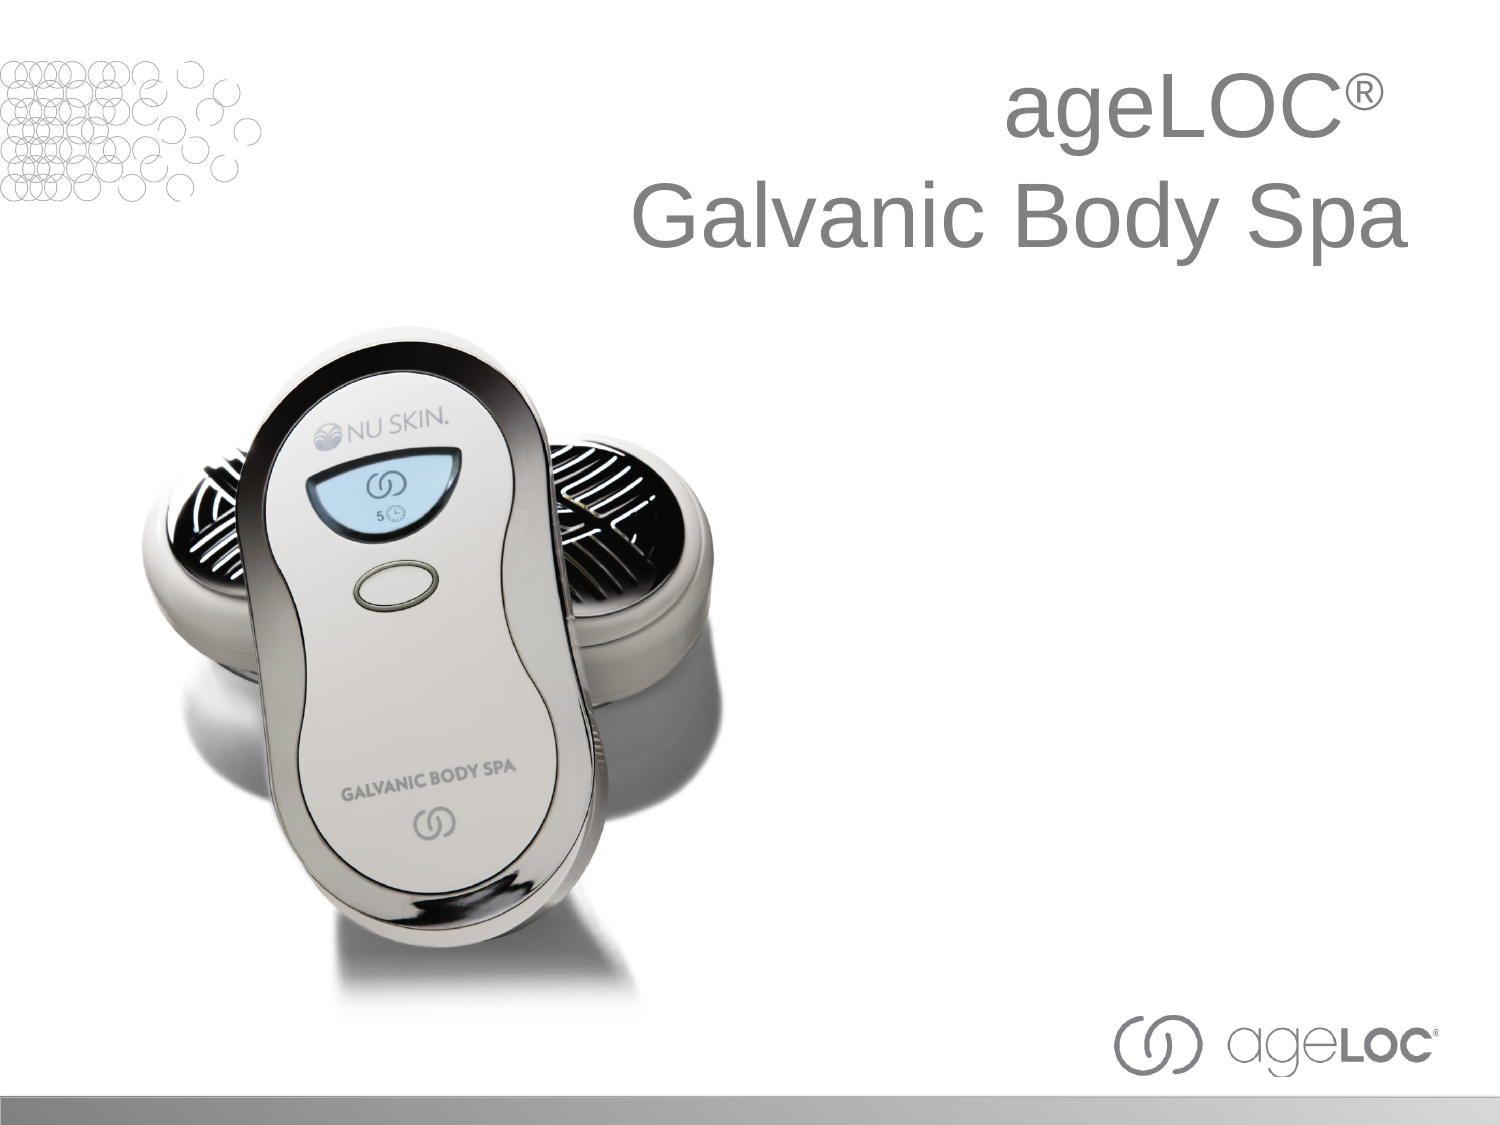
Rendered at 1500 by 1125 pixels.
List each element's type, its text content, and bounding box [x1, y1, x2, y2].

picture [87, 299, 801, 1041]
text_box ageLOC® Galvanic Body Spa [324, 87, 1425, 225]
